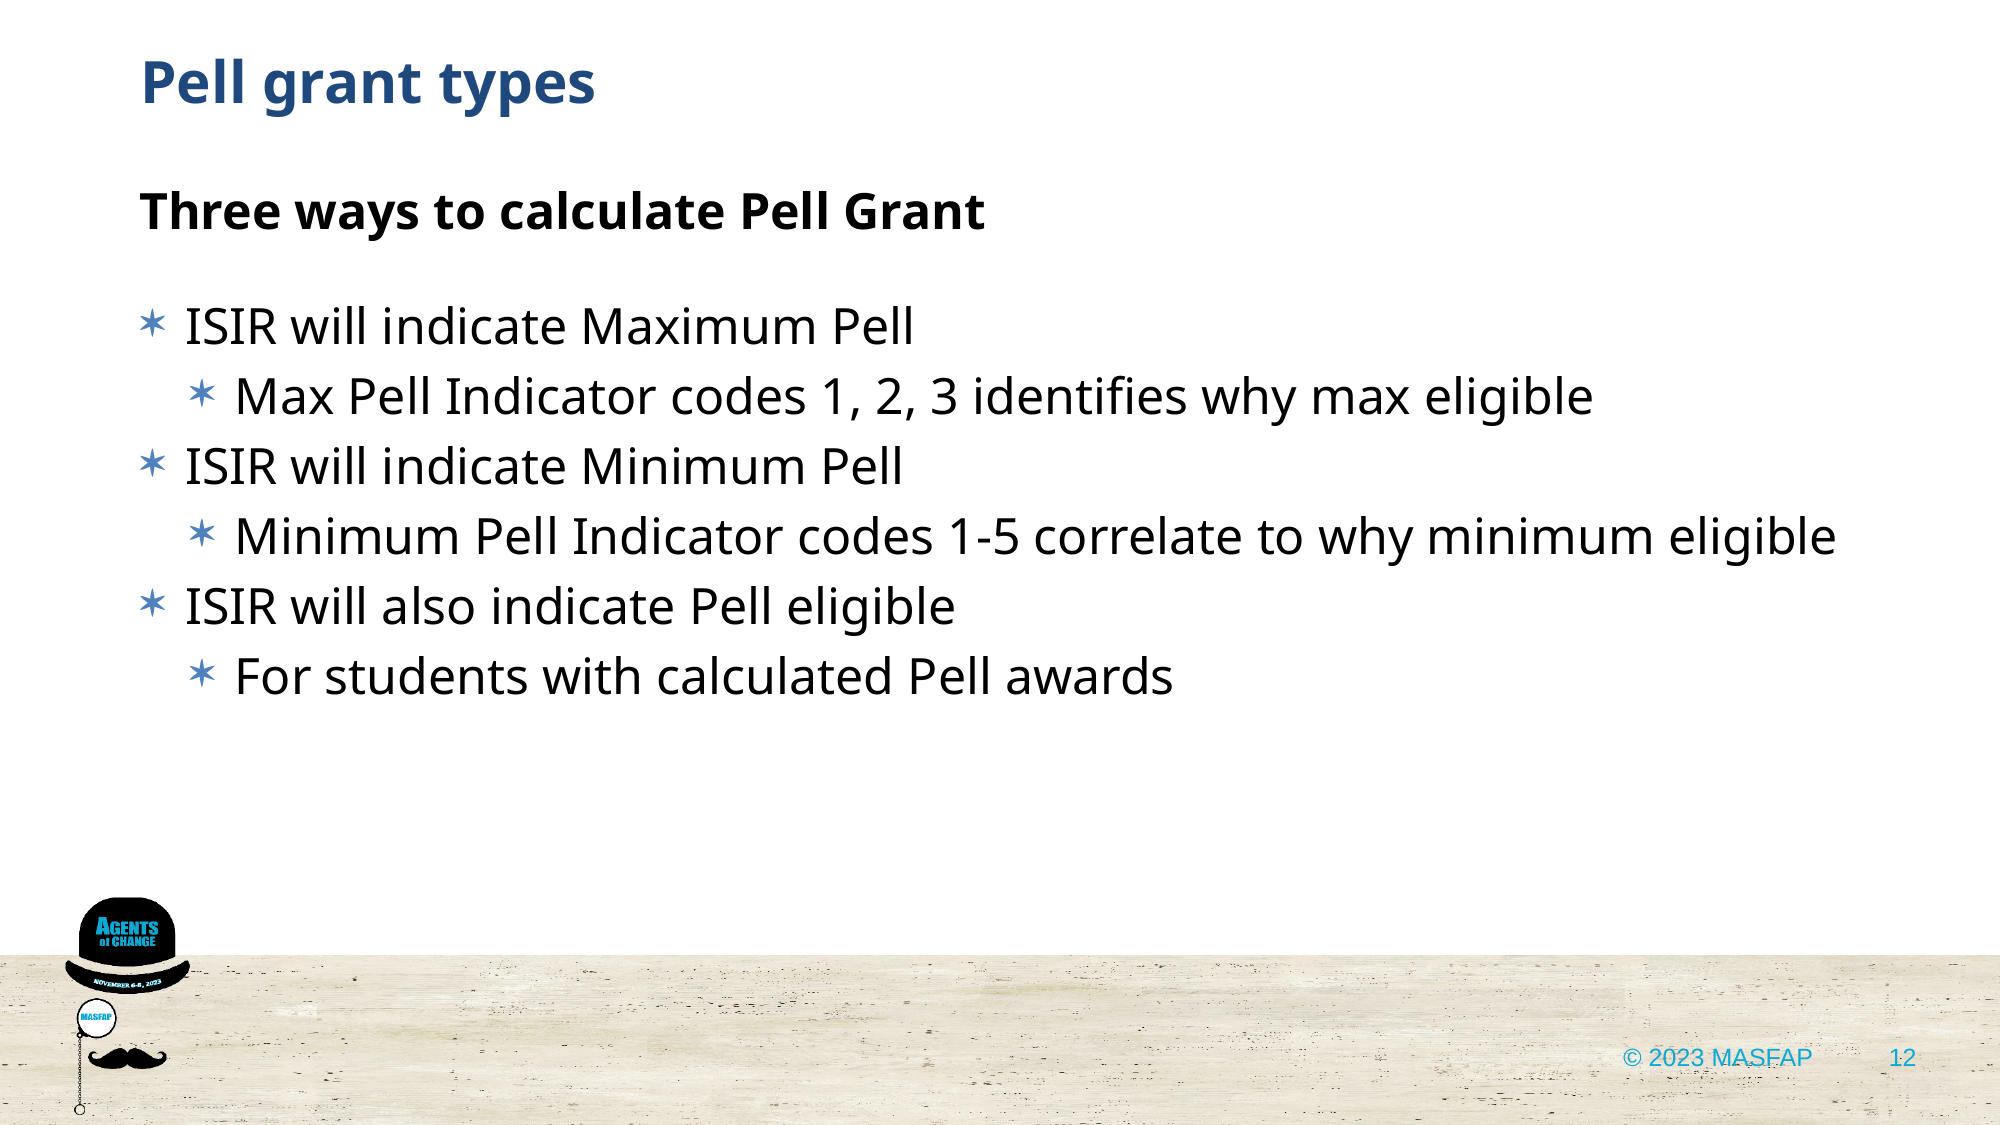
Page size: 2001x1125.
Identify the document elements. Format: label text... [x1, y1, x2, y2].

list Three ways to calculate Pell Grant [124, 172, 1922, 261]
picture [0, 891, 2000, 1125]
slide_number 12 [1862, 1026, 1932, 1087]
footer © 2023 MASFAP [1608, 1026, 1839, 1087]
list Pell grant types [125, 37, 1923, 145]
list ISIR will indicate Maximum Pell Max Pell Indicator codes 1, 2, 3 identifies why max eligible ISIR will indicate Minimum Pell Minimum Pell Indicator codes 1-5 correlate to why minimum eligible ISIR will also indicate Pell eligible For students with calculated Pell awards [125, 287, 1923, 854]
